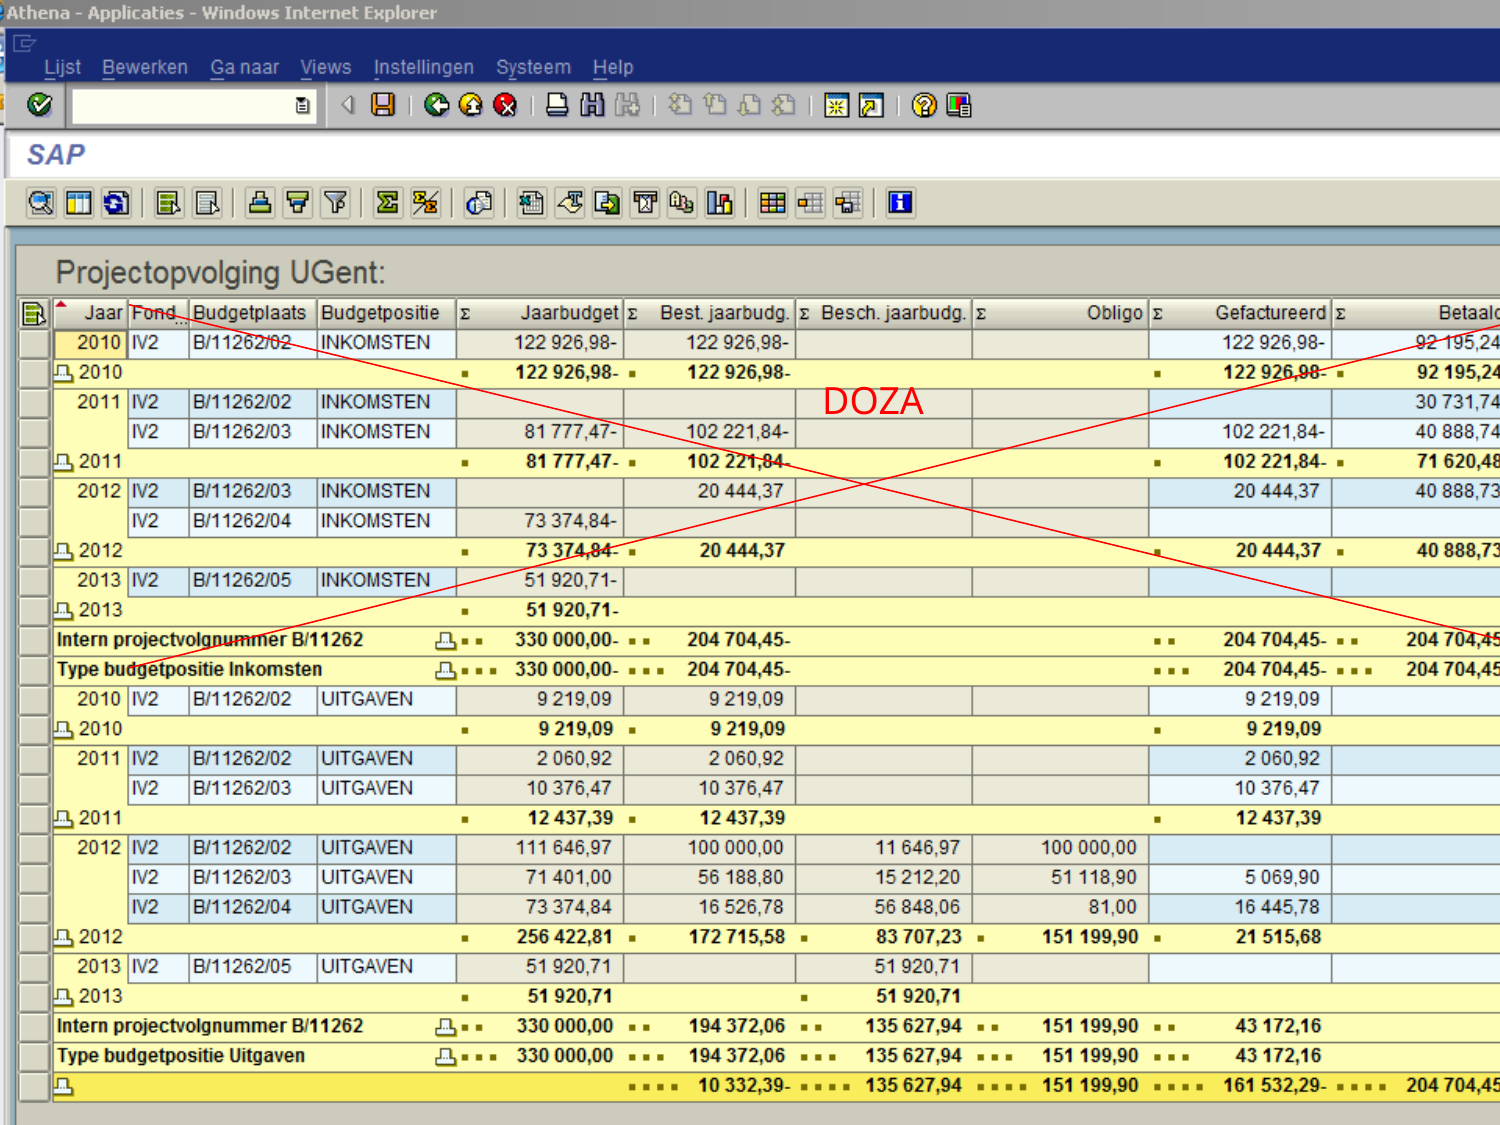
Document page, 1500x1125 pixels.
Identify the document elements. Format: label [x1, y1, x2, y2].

picture [0, 0, 1500, 1125]
text_box [128, 304, 1500, 315]
text_box [128, 316, 1500, 669]
